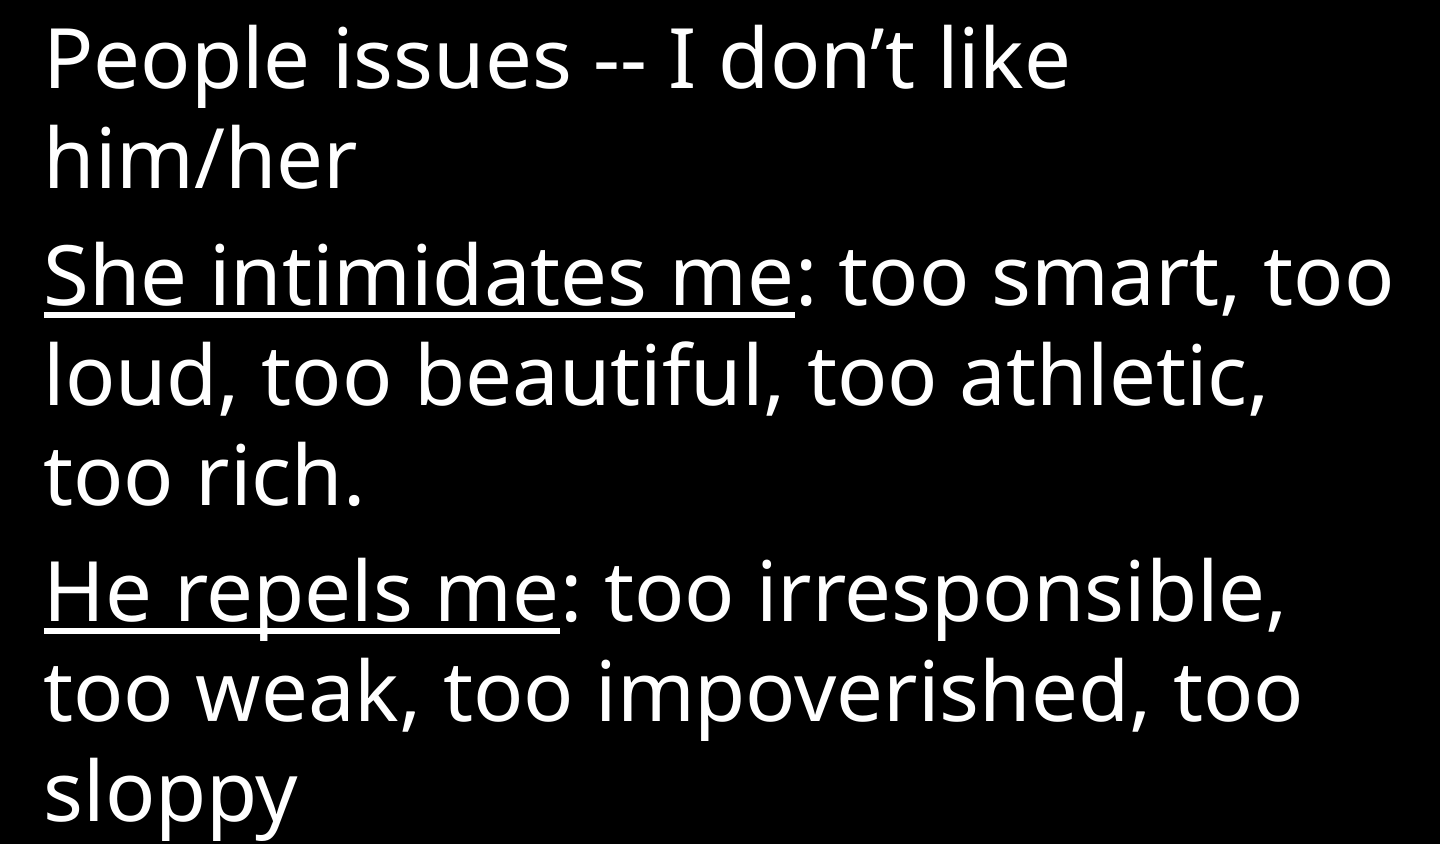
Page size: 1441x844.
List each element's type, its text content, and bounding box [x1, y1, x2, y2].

subtitle People issues -- I don’t like him/her She intimidates me: too smart, too loud, too beautiful, too athletic, too rich. He repels me: too irresponsible, too weak, too impoverished, too sloppy [32, 0, 1408, 844]
